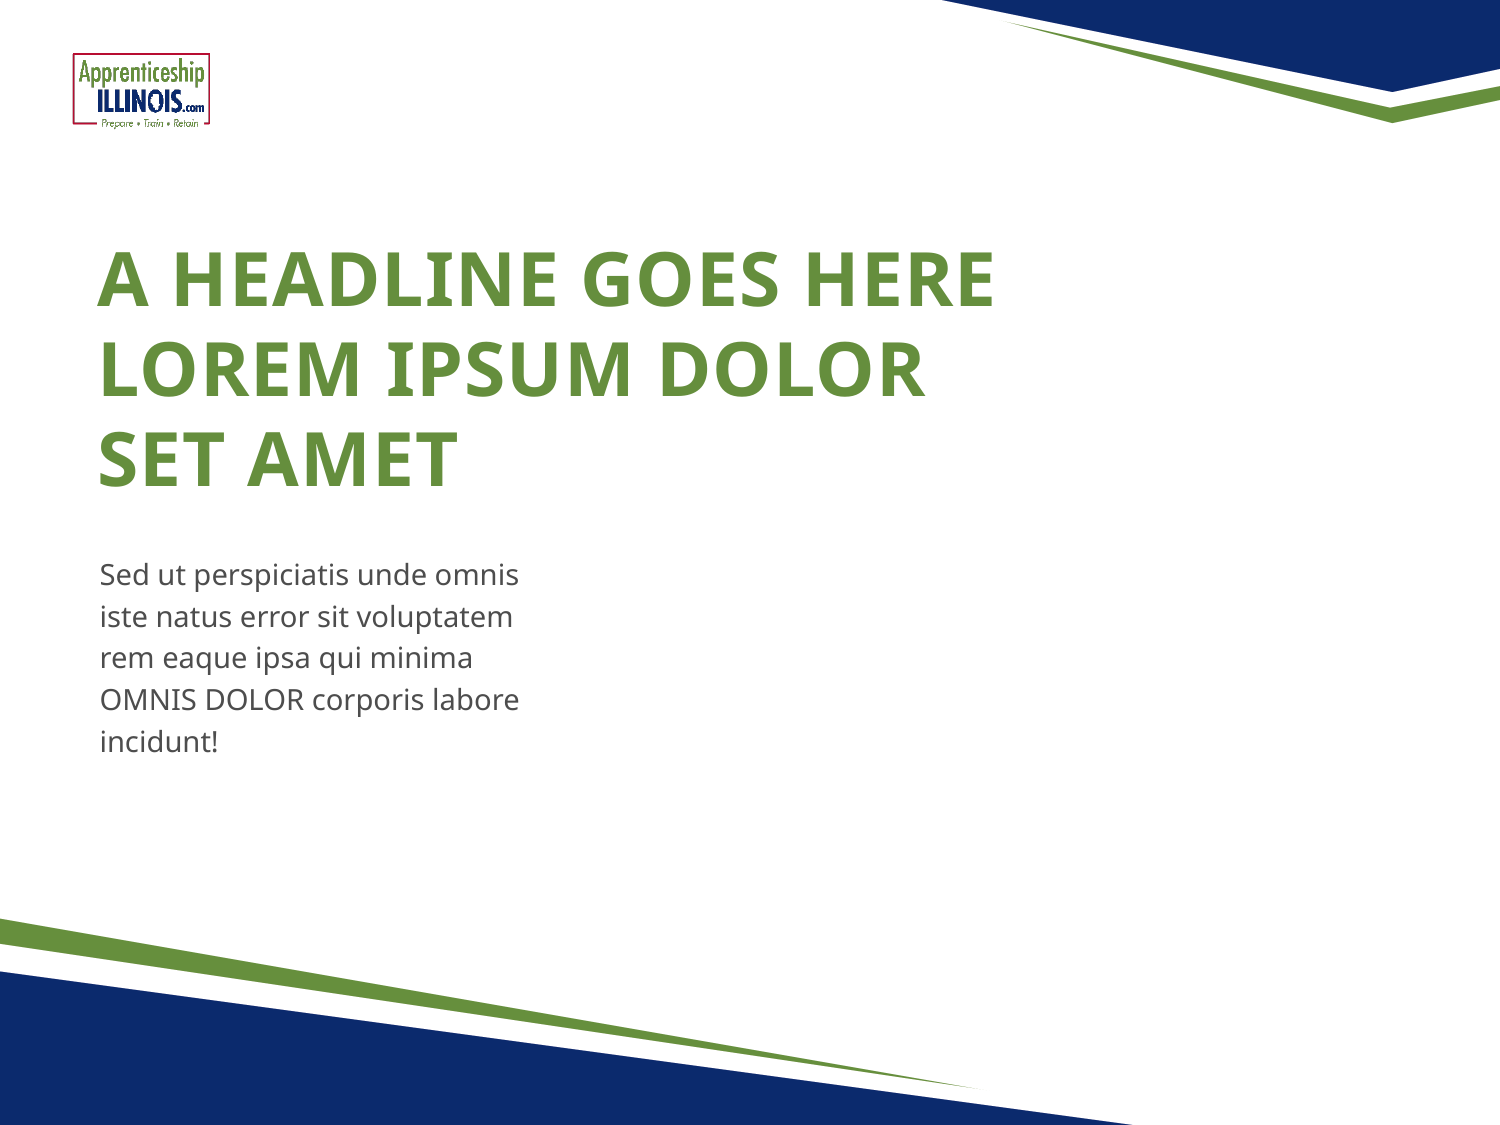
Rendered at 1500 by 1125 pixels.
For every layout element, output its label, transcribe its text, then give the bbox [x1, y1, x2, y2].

picture [0, 0, 1500, 1125]
text_box Sed ut perspiciatis unde omnis iste natus error sit voluptatem rem eaque ipsa qui minima OMNIS DOLOR corporis labore incidunt! [99, 549, 550, 759]
text_box A headline goes here Lorem ipsum dolor set amet [97, 231, 1403, 502]
